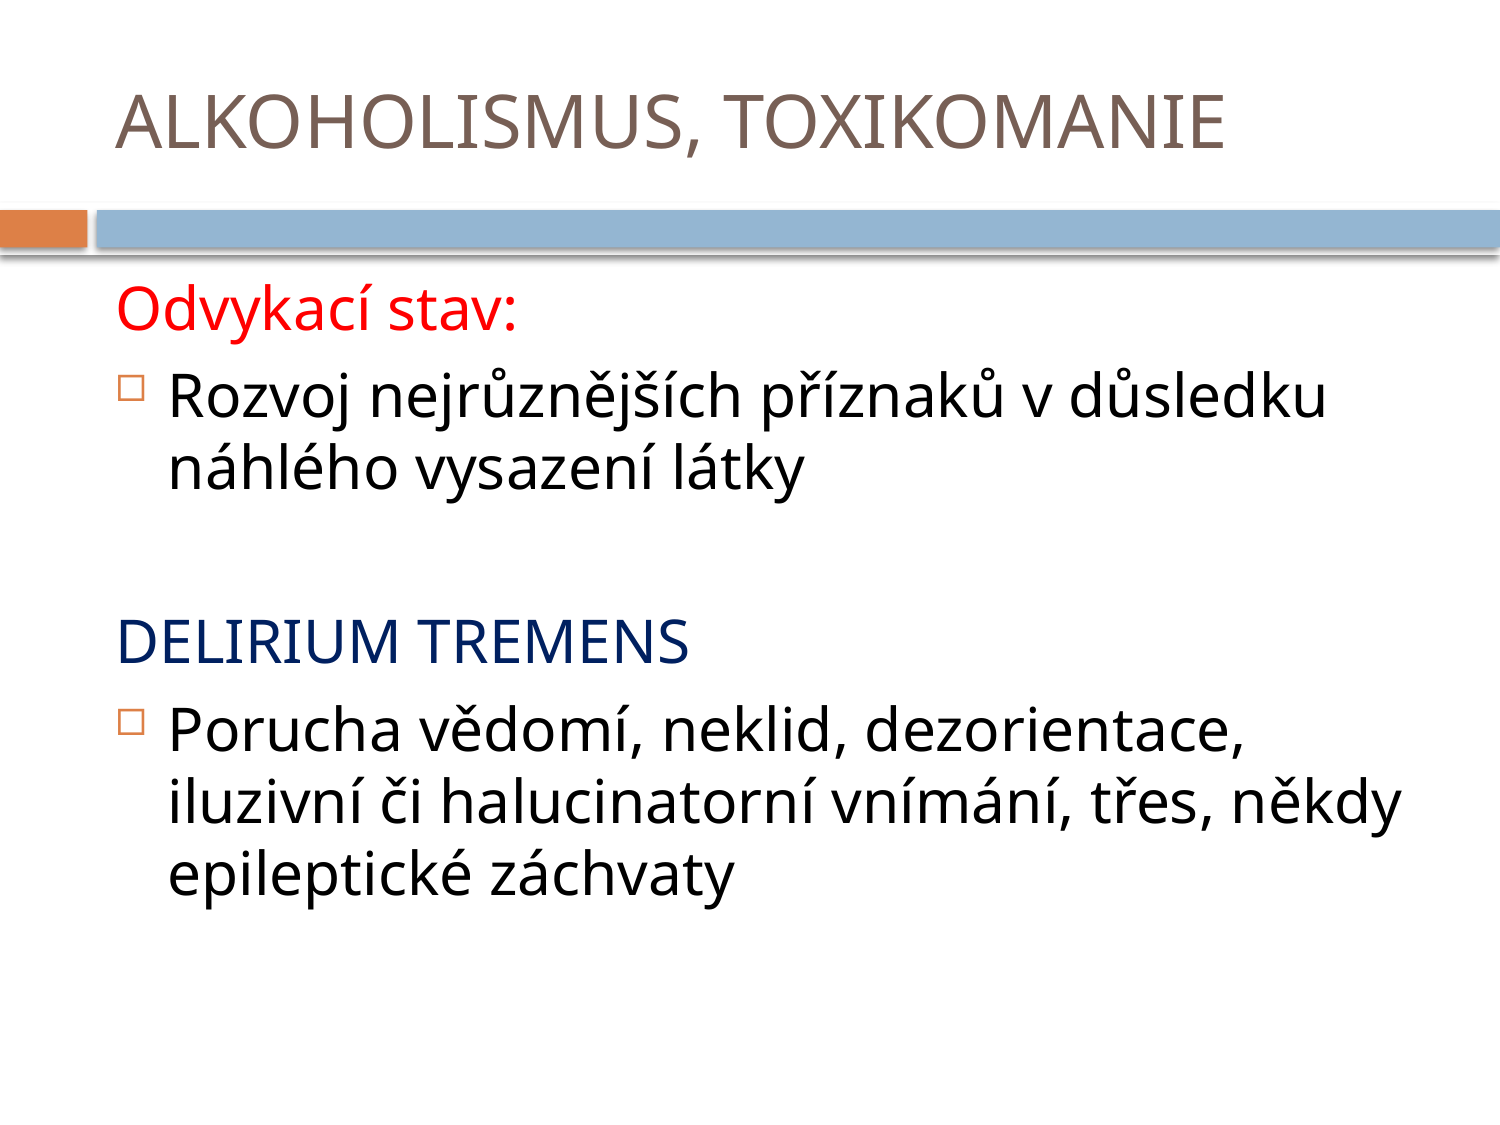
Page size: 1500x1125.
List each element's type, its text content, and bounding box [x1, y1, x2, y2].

list Odvykací stav: Rozvoj nejrůznějších příznaků v důsledku náhlého vysazení látky DELIRIUM TREMENS Porucha vědomí, neklid, dezorientace, iluzivní či halucinatorní vnímání, třes, někdy epileptické záchvaty [100, 262, 1438, 1000]
title ALKOHOLISMUS, TOXIKOMANIE [100, 37, 1438, 200]
